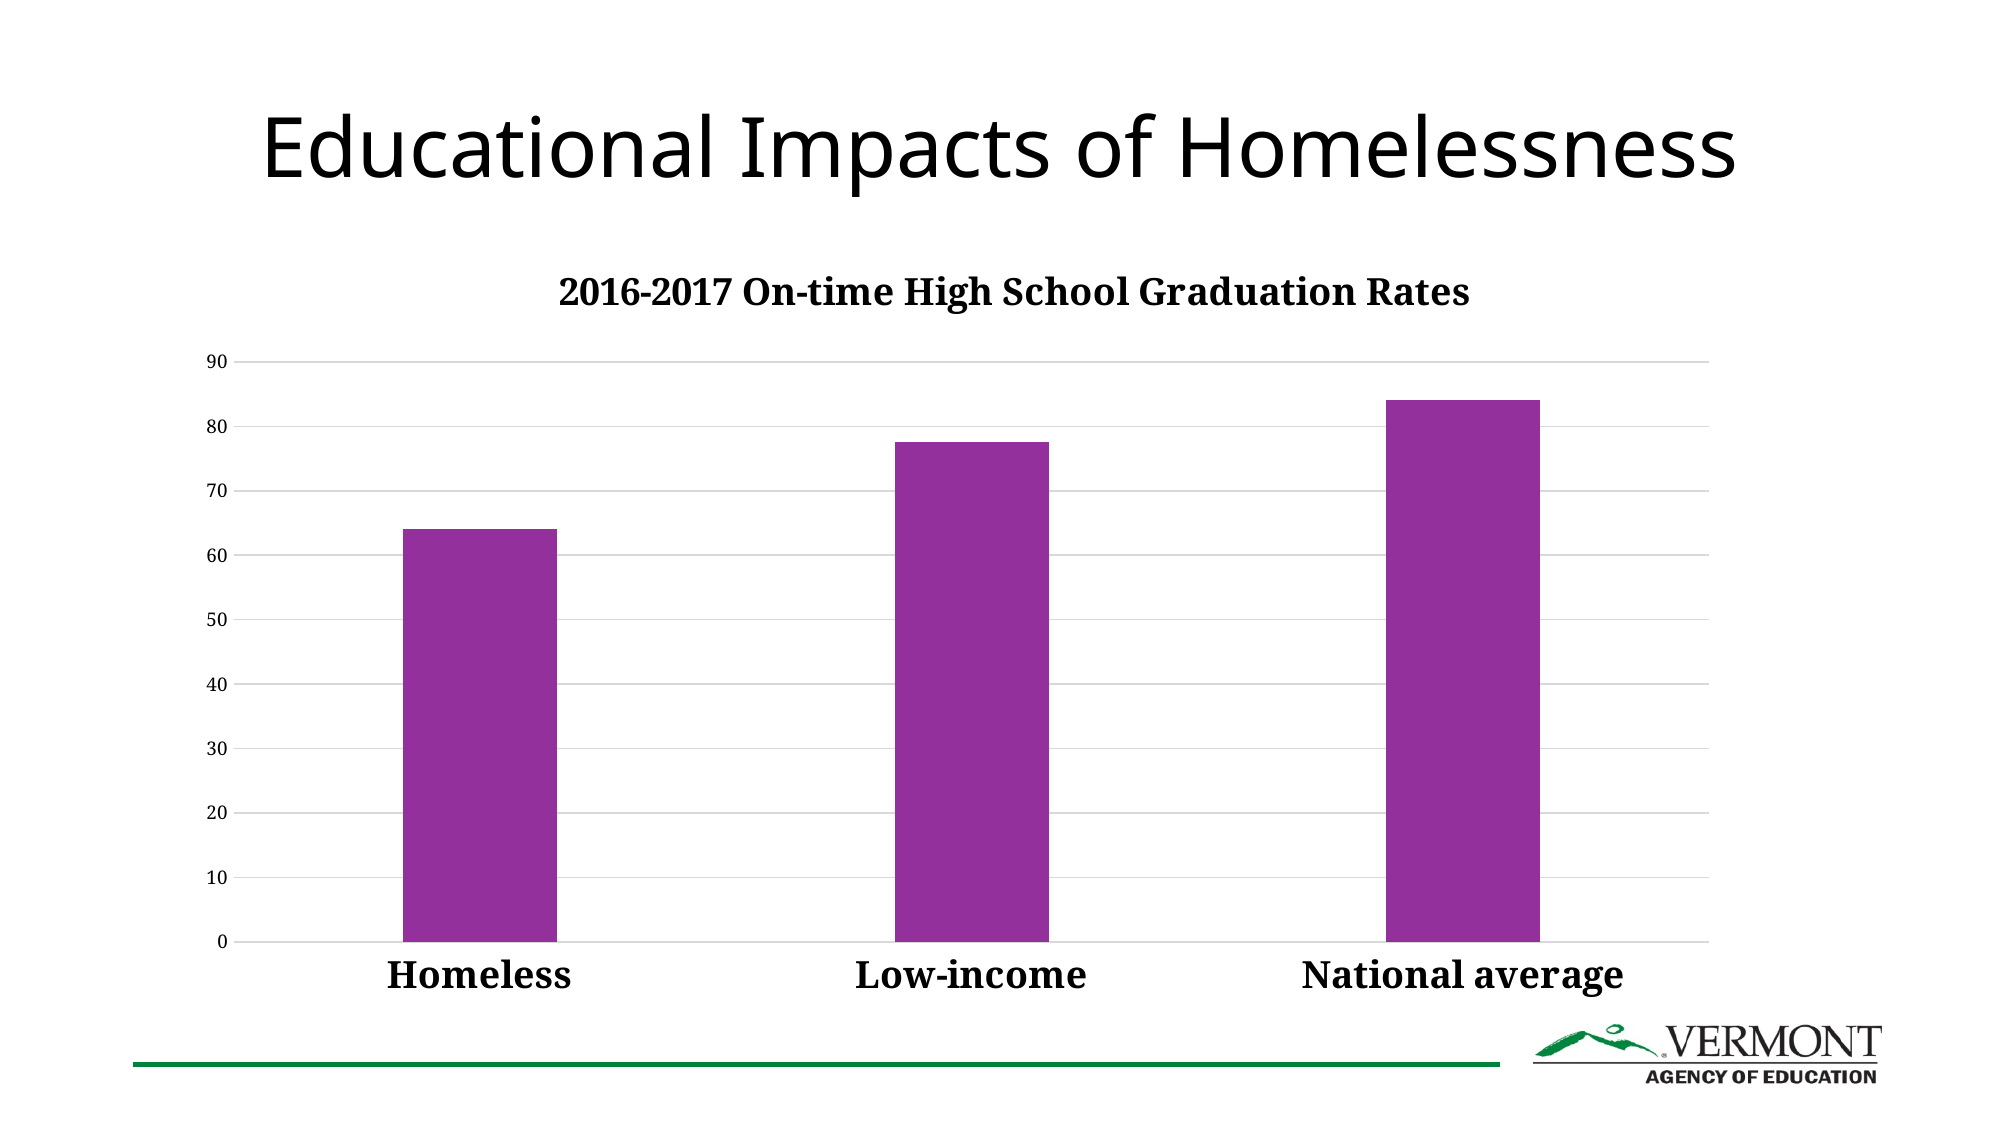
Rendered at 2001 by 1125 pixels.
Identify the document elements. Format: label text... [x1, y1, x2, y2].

chart [174, 235, 1741, 1016]
title Educational Impacts of Homelessness [99, 50, 1900, 238]
picture [1533, 1024, 1882, 1101]
